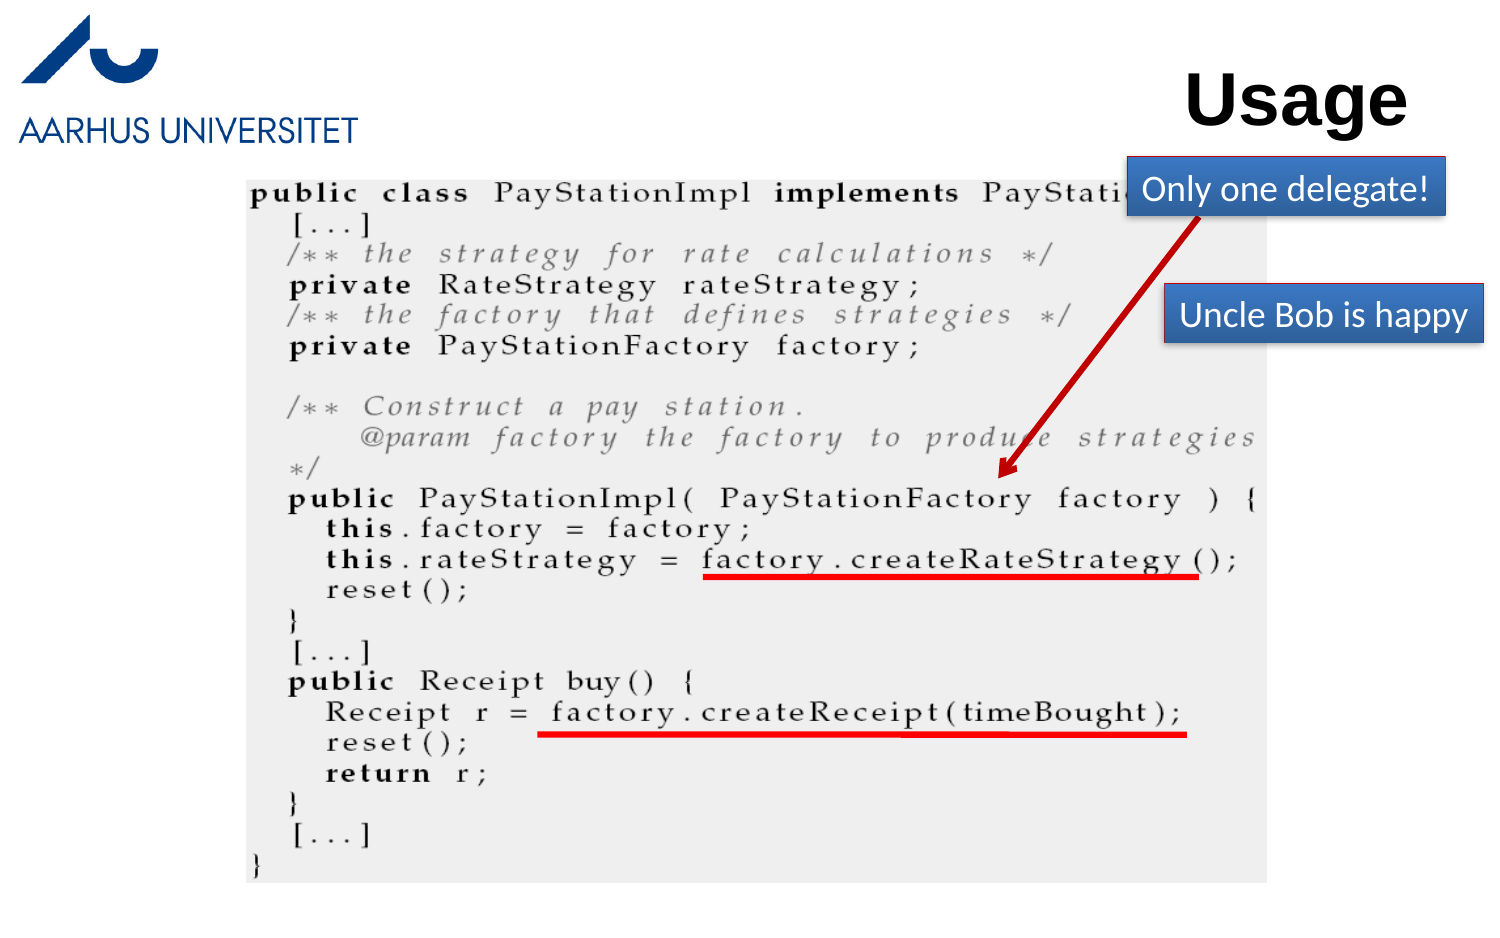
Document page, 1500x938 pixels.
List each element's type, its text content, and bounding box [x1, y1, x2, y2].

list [237, 173, 1267, 883]
text_box Only one delegate! [1126, 156, 1446, 216]
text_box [997, 216, 1200, 479]
picture [14, 9, 358, 146]
title Usage [75, 46, 1425, 145]
text_box Uncle Bob is happy [1271, 283, 1484, 343]
